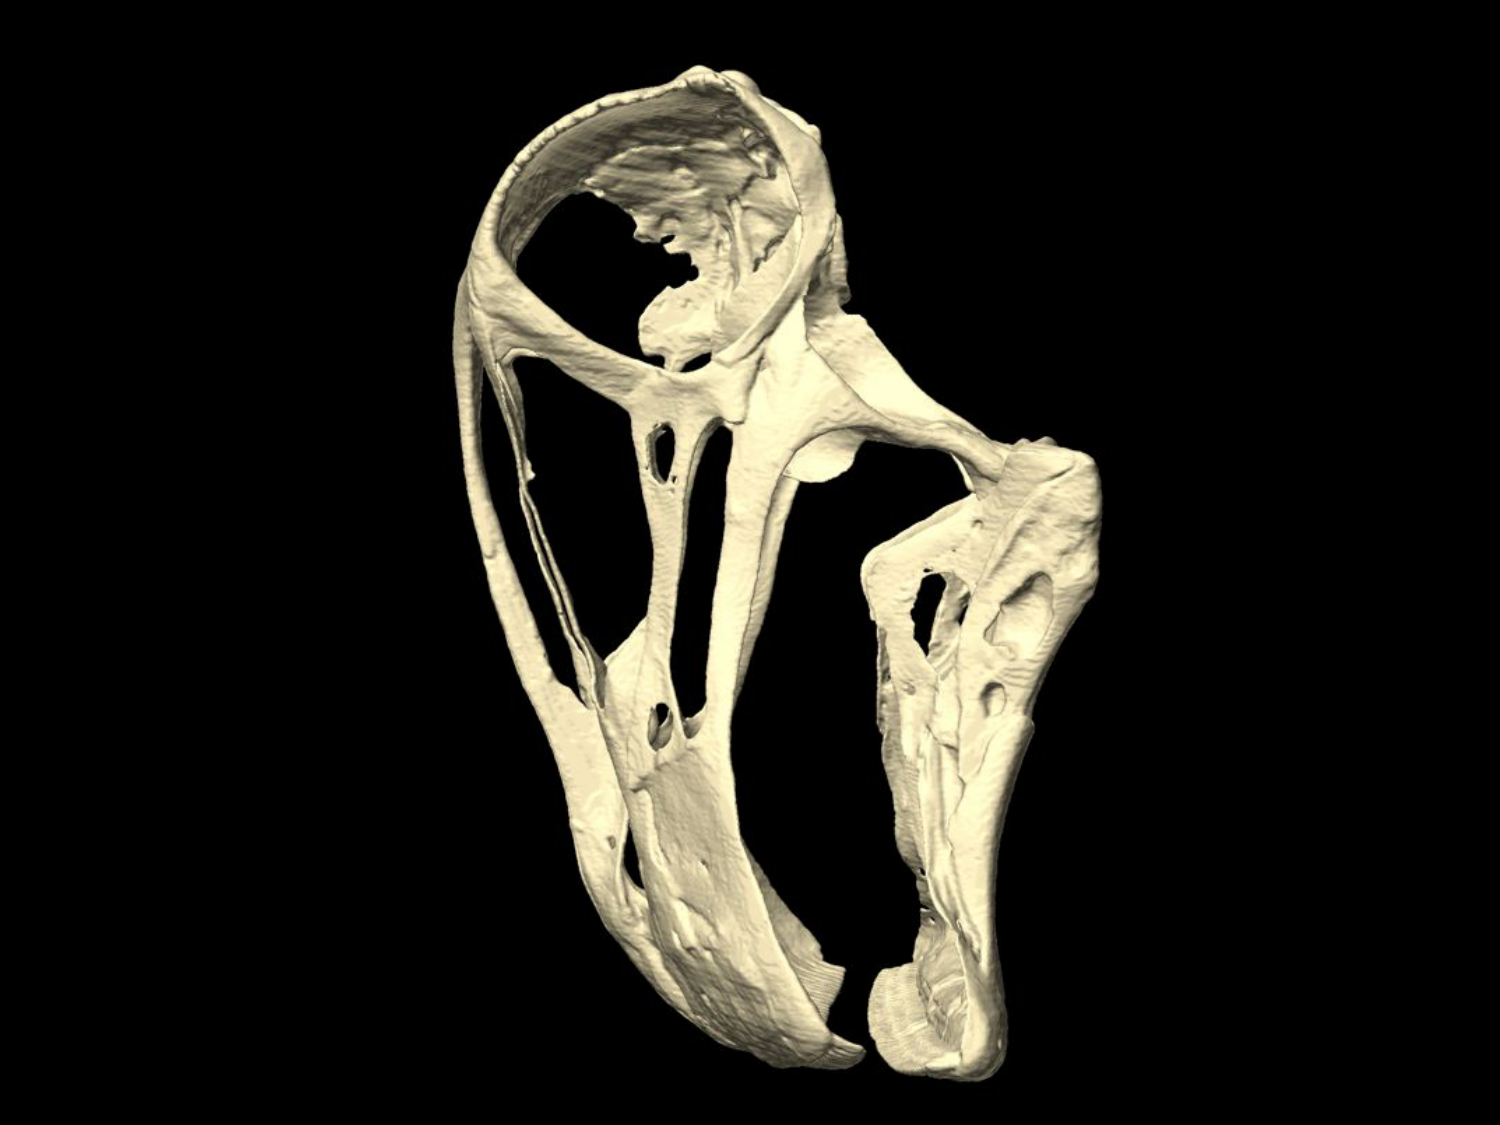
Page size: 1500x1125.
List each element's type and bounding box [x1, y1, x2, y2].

text_box [217, 0, 1282, 1125]
